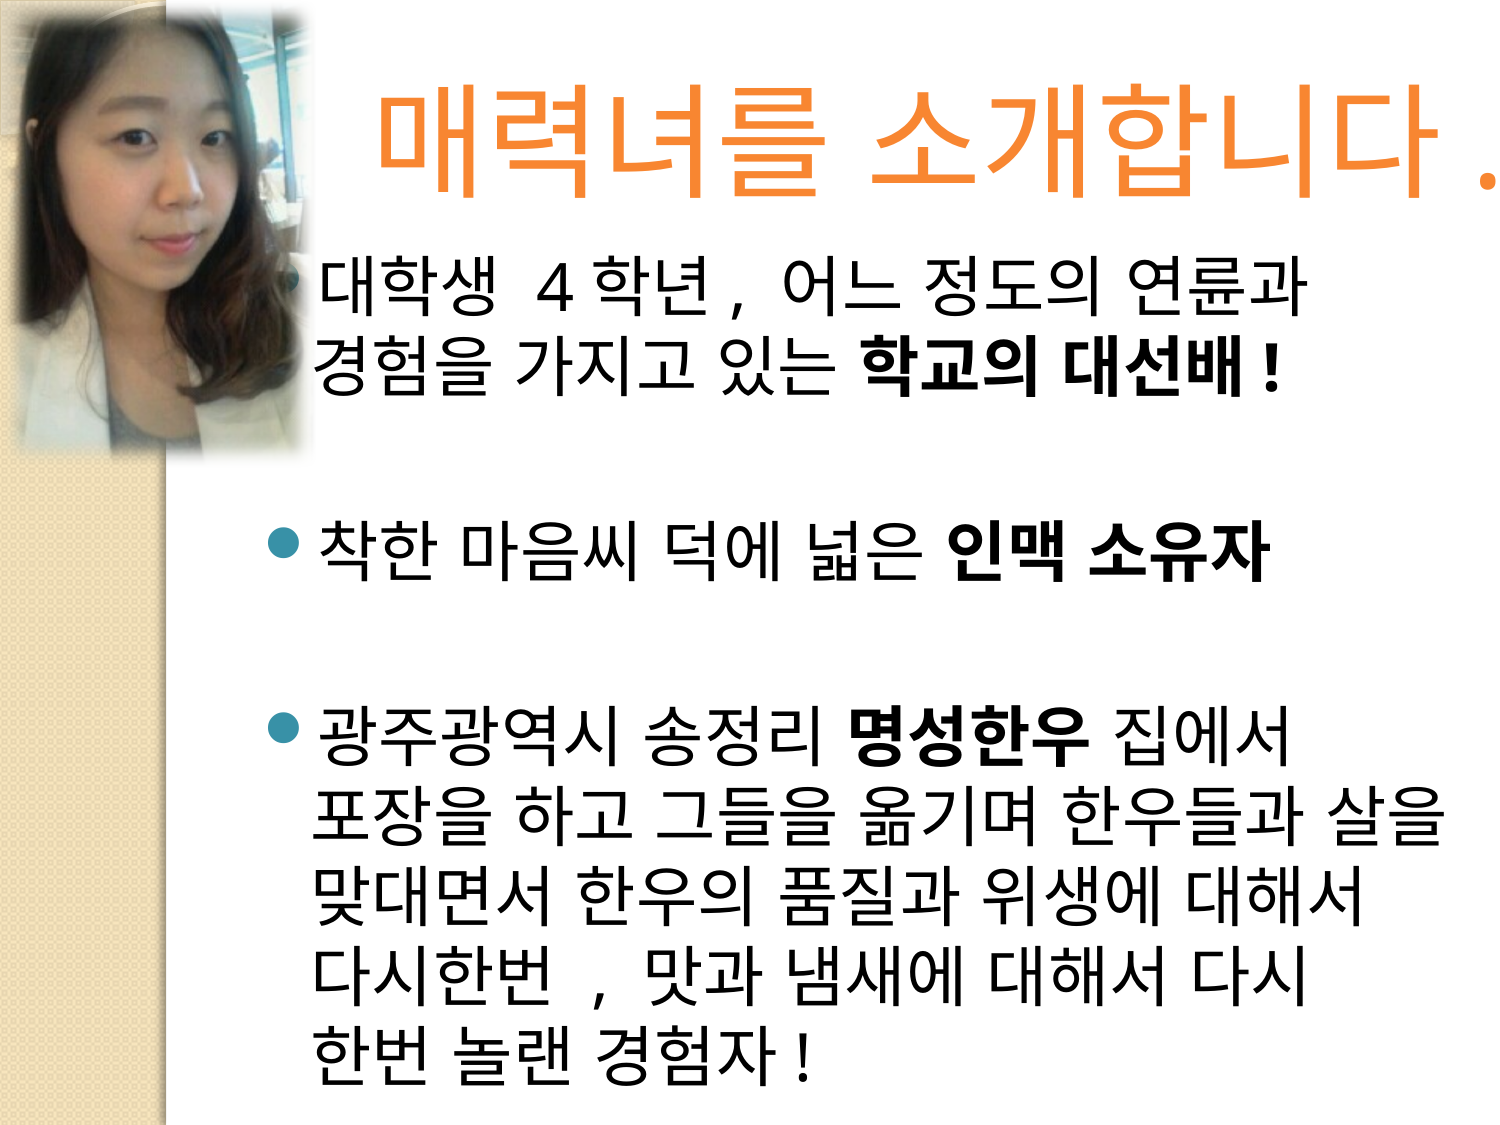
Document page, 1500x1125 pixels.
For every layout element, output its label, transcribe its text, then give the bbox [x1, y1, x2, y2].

picture [0, 0, 317, 469]
list 대학생 4학년, 어느 정도의 연륜과 경험을 가지고 있는 학교의 대선배! 착한 마음씨 덕에 넓은 인맥 소유자 광주광역시 송정리 명성한우 집에서 포장을 하고 그들을 옮기며 한우들과 살을 맞대면서 한우의 품질과 위생에 대해서 다시한번 , 맛과 냄새에 대해서 다시 한번 놀랜 경험자! [235, 237, 1466, 1025]
title 매력녀를 소개합니다. [323, 45, 1466, 233]
